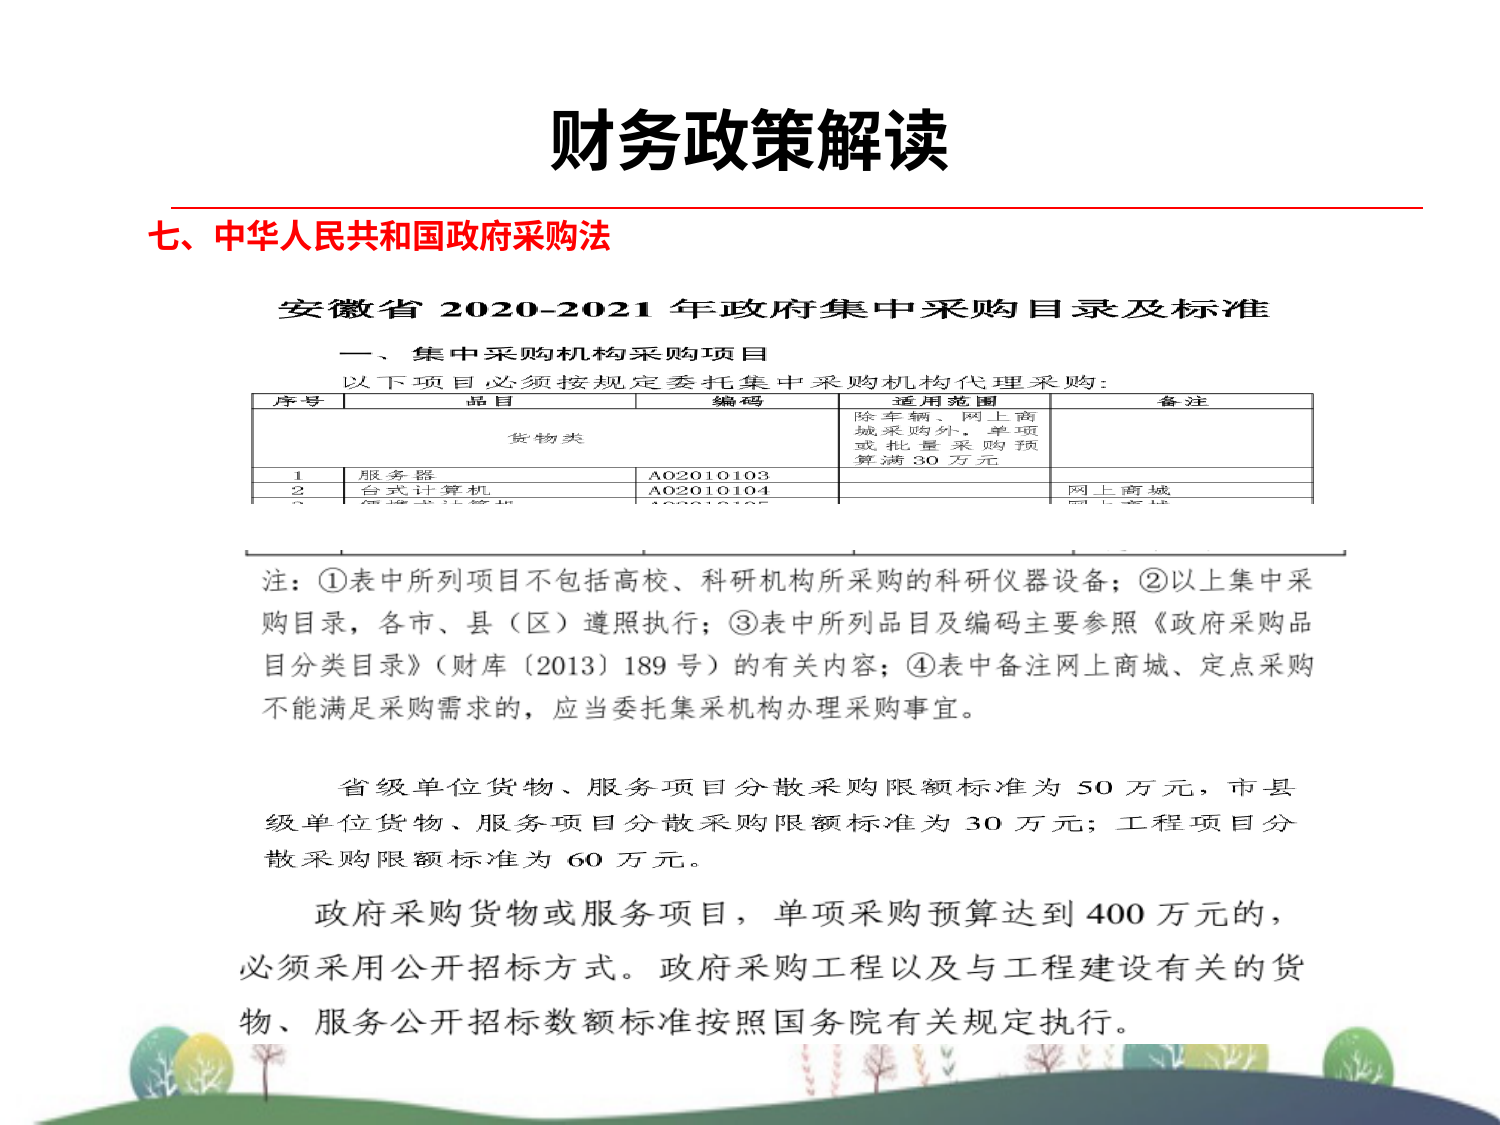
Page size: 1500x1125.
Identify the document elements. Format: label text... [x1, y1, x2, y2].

picture [229, 550, 1351, 740]
list 八、党政机关厉行节约反对浪费条例（中共中央 国务院2013年11月25日印发） 浪费，是指党政机关及其工作人员违反规定进行不必要的公务活动，或者在履行公务中超出规定范围、标准和要求，不当使用公共资金、资产和资源，给国家和社会造成损失的行为。 党政机关应当遵循先有预算、后有支出的原则，严格执行预算，严禁超预算或者无预算安排支出，严禁虚列支出、转移或者套取预算资金。 全面实行公务卡制度。健全公务卡强制结算目录，党政机关国内发生的公务差旅费、公务接待费、公务用车购置及运行费、会议费、培训费等经费支出，除按规定实行财政直接支付或者银行转账外，应当使用公务卡结算。 建立健全并严格执行国内差旅内部审批制度，从严控制国内差旅人数和天数，严禁无明确公务目的的差旅活动，严禁以公务差旅为名变相旅游，严禁异地部门间无实质内容的学习交流和考察调研。 建立国内公务接待清单制度，如实反映接待对象、公务活动、接待费用等情况。接待清单作为财务报销的凭证之一并接受审计。 会议期间，不得安排宴请，不得组织旅游以及与会议无关的参观活动，不得以任何名义发放纪念品。 优化办公家具、办公设备等资产的配置和使用，通过调剂方式盘活存量资产，节约购置资金。已到更新年限尚能继续使用的，不得报废处置。 [0, 0, 1500, 1125]
title 财务政策解读 [75, 45, 1425, 208]
picture [225, 892, 1326, 1044]
picture [170, 273, 1392, 504]
list 七、中华人民共和国政府采购法 [29, 208, 1483, 1059]
picture [229, 762, 1324, 870]
